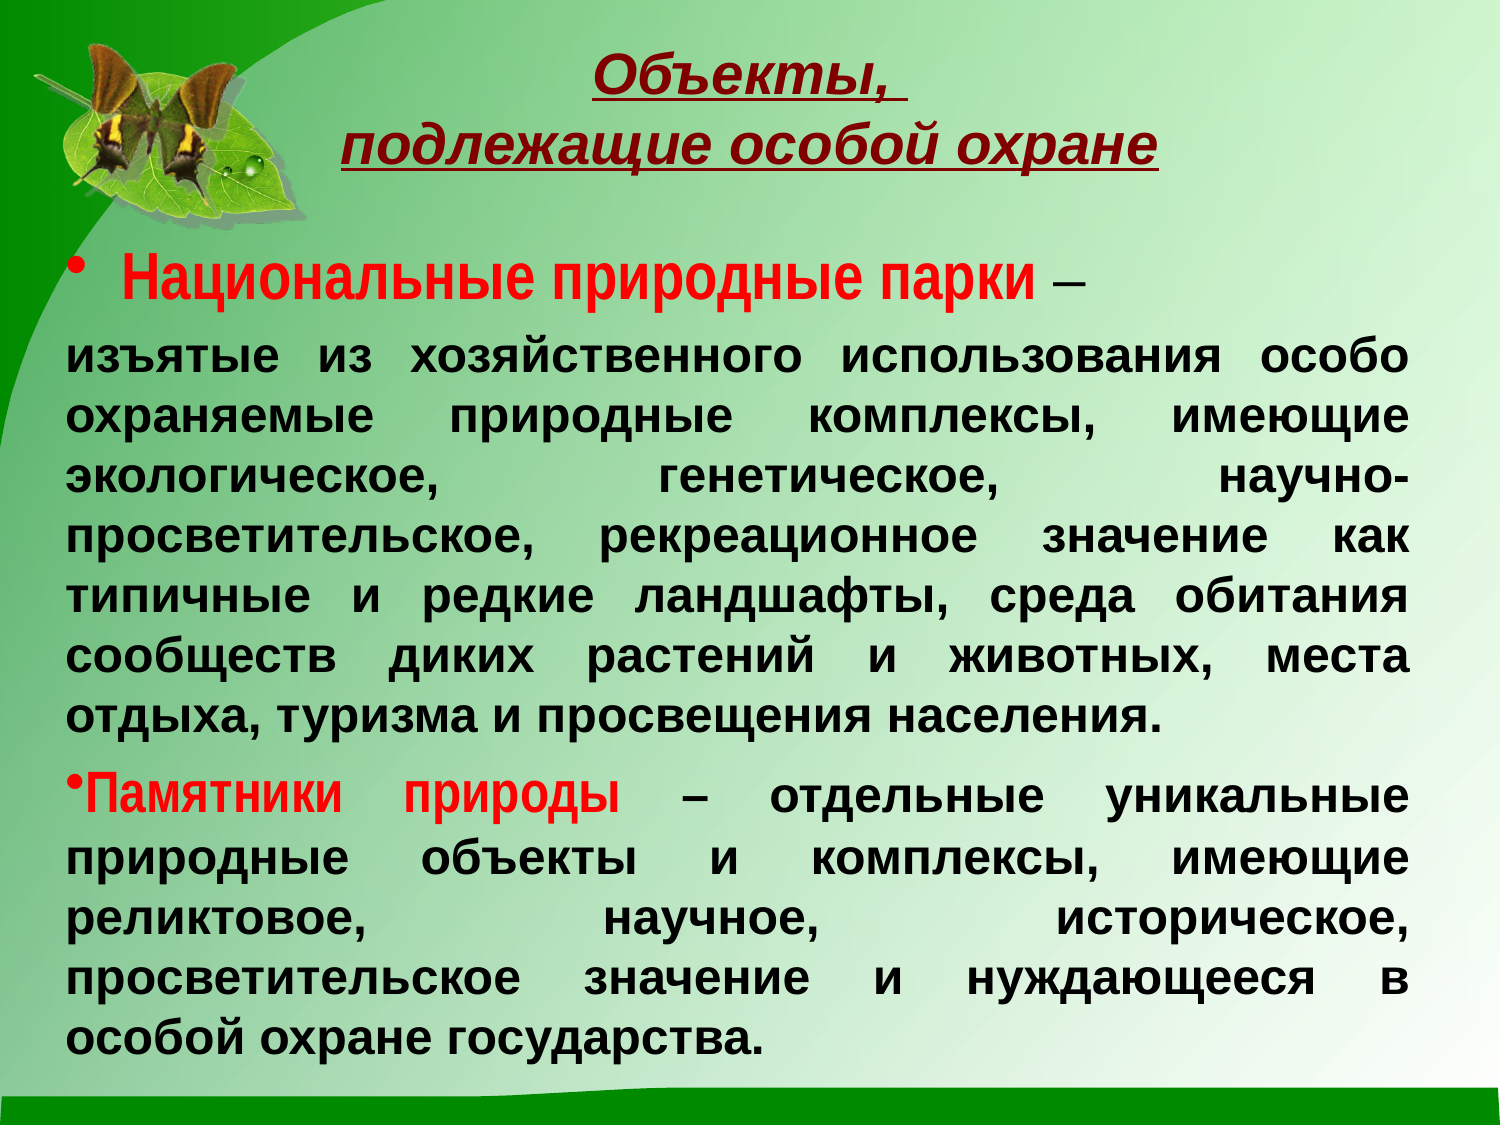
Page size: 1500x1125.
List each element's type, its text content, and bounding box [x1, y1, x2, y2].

title Объекты, подлежащие особой охране [74, 37, 1426, 176]
list Национальные природные парки – изъятые из хозяйственного использования особо охраняемые природные комплексы, имеющие экологическое, генетическое, научно-просветительское, рекреационное значение как типичные и редкие ландшафты, среда обитания сообществ диких растений и животных, места отдыха, туризма и просвещения населения. Памятники природы – отдельные уникальные природные объекты и комплексы, имеющие реликтовое, научное, историческое, просветительское значение и нуждающееся в особой охране государства. [49, 224, 1426, 1076]
picture [24, 37, 300, 229]
